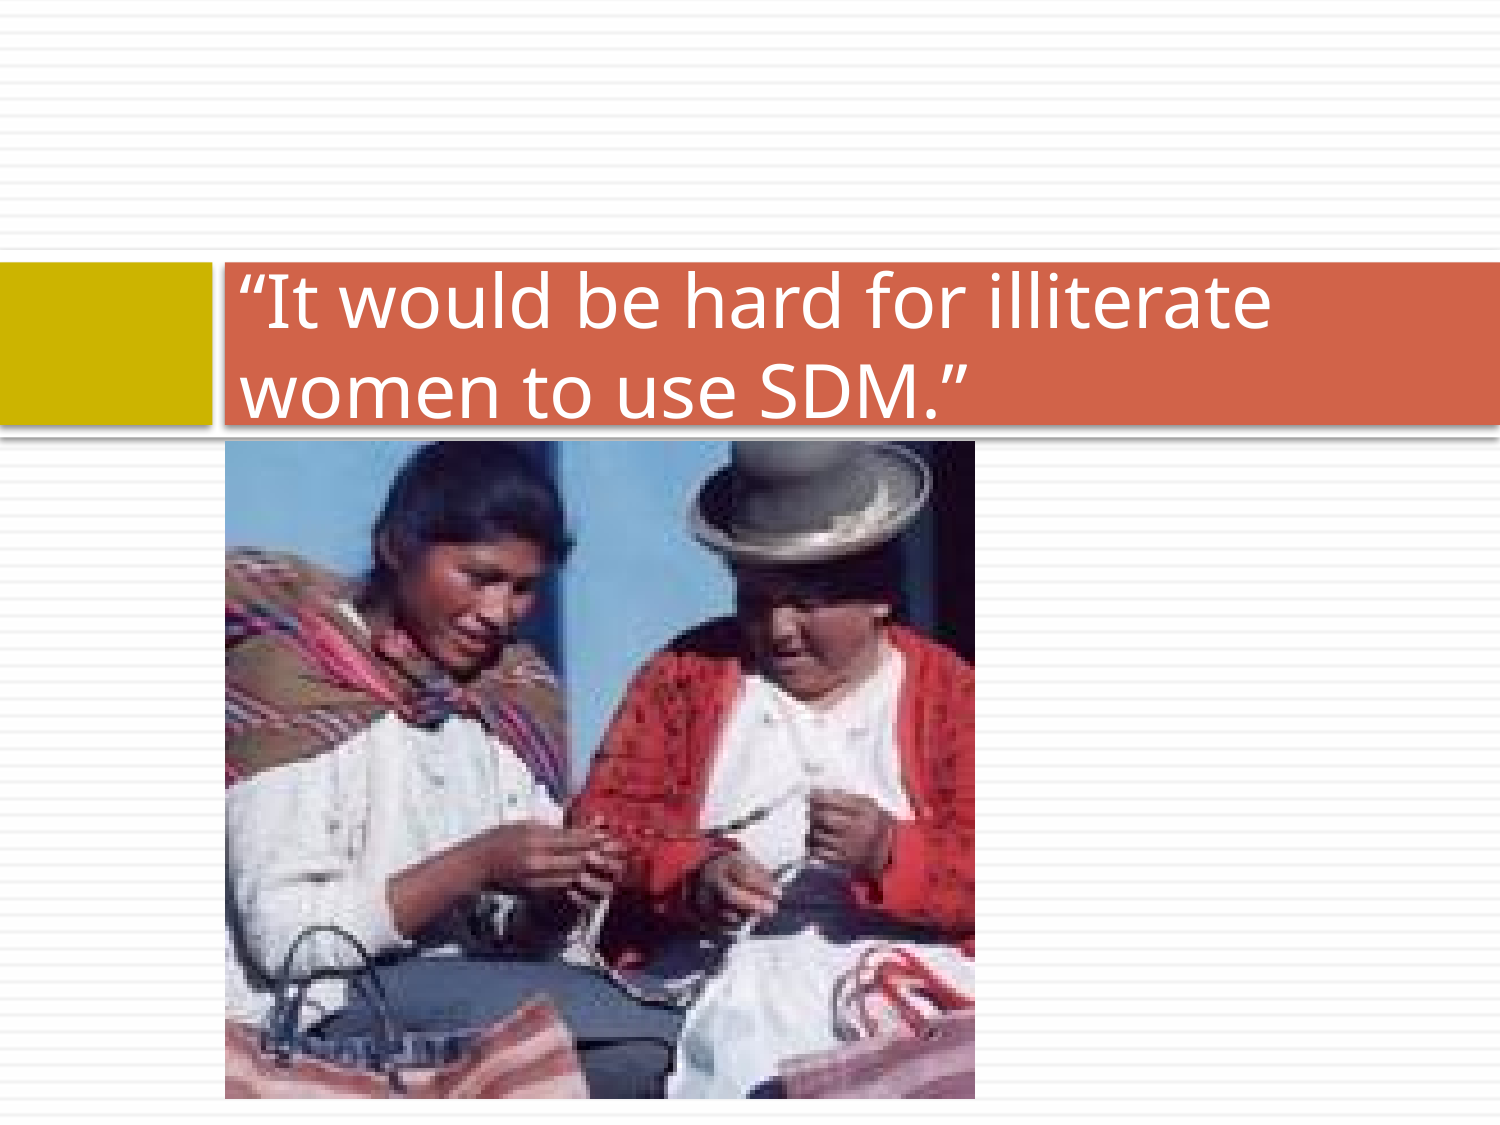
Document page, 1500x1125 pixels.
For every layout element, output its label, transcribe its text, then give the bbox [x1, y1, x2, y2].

title “It would be hard for illiterate women to use SDM.” [225, 262, 1475, 425]
picture [224, 441, 976, 1100]
